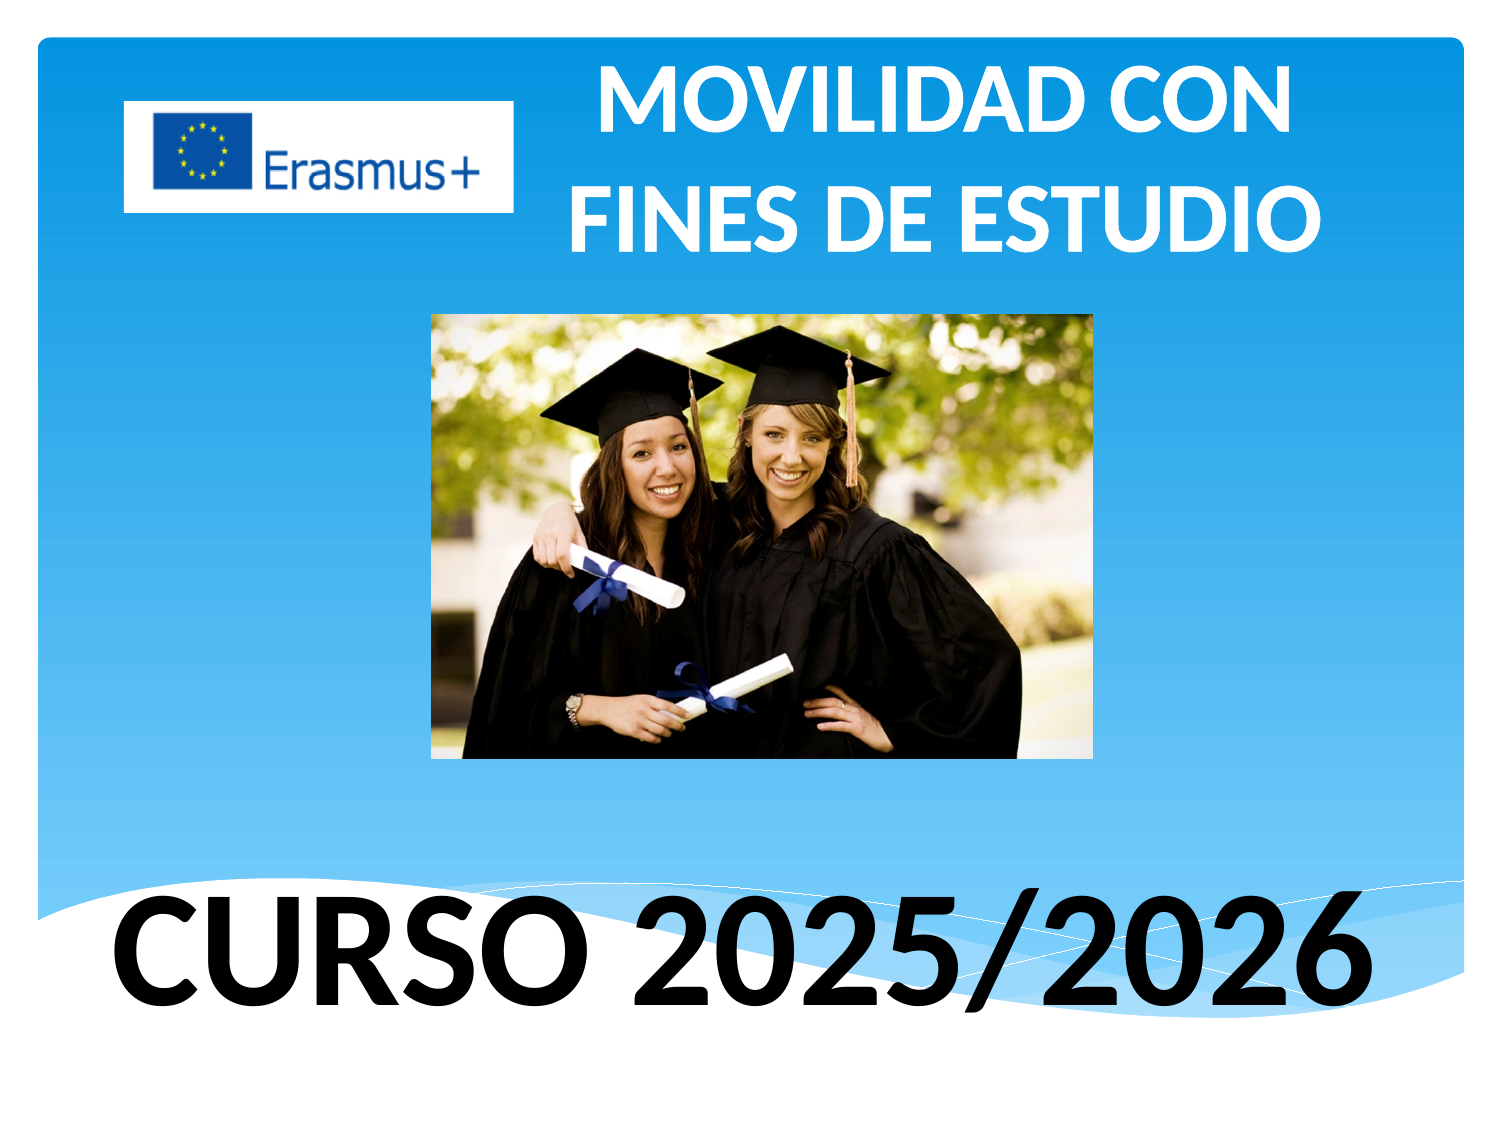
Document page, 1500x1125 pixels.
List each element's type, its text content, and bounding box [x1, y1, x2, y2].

text_box MOVILIDAD CON FINES DE ESTUDIO [466, 42, 1424, 279]
picture [123, 102, 514, 213]
text_box CURSO 2025/2026 [76, 810, 1412, 1047]
picture [430, 314, 1093, 760]
